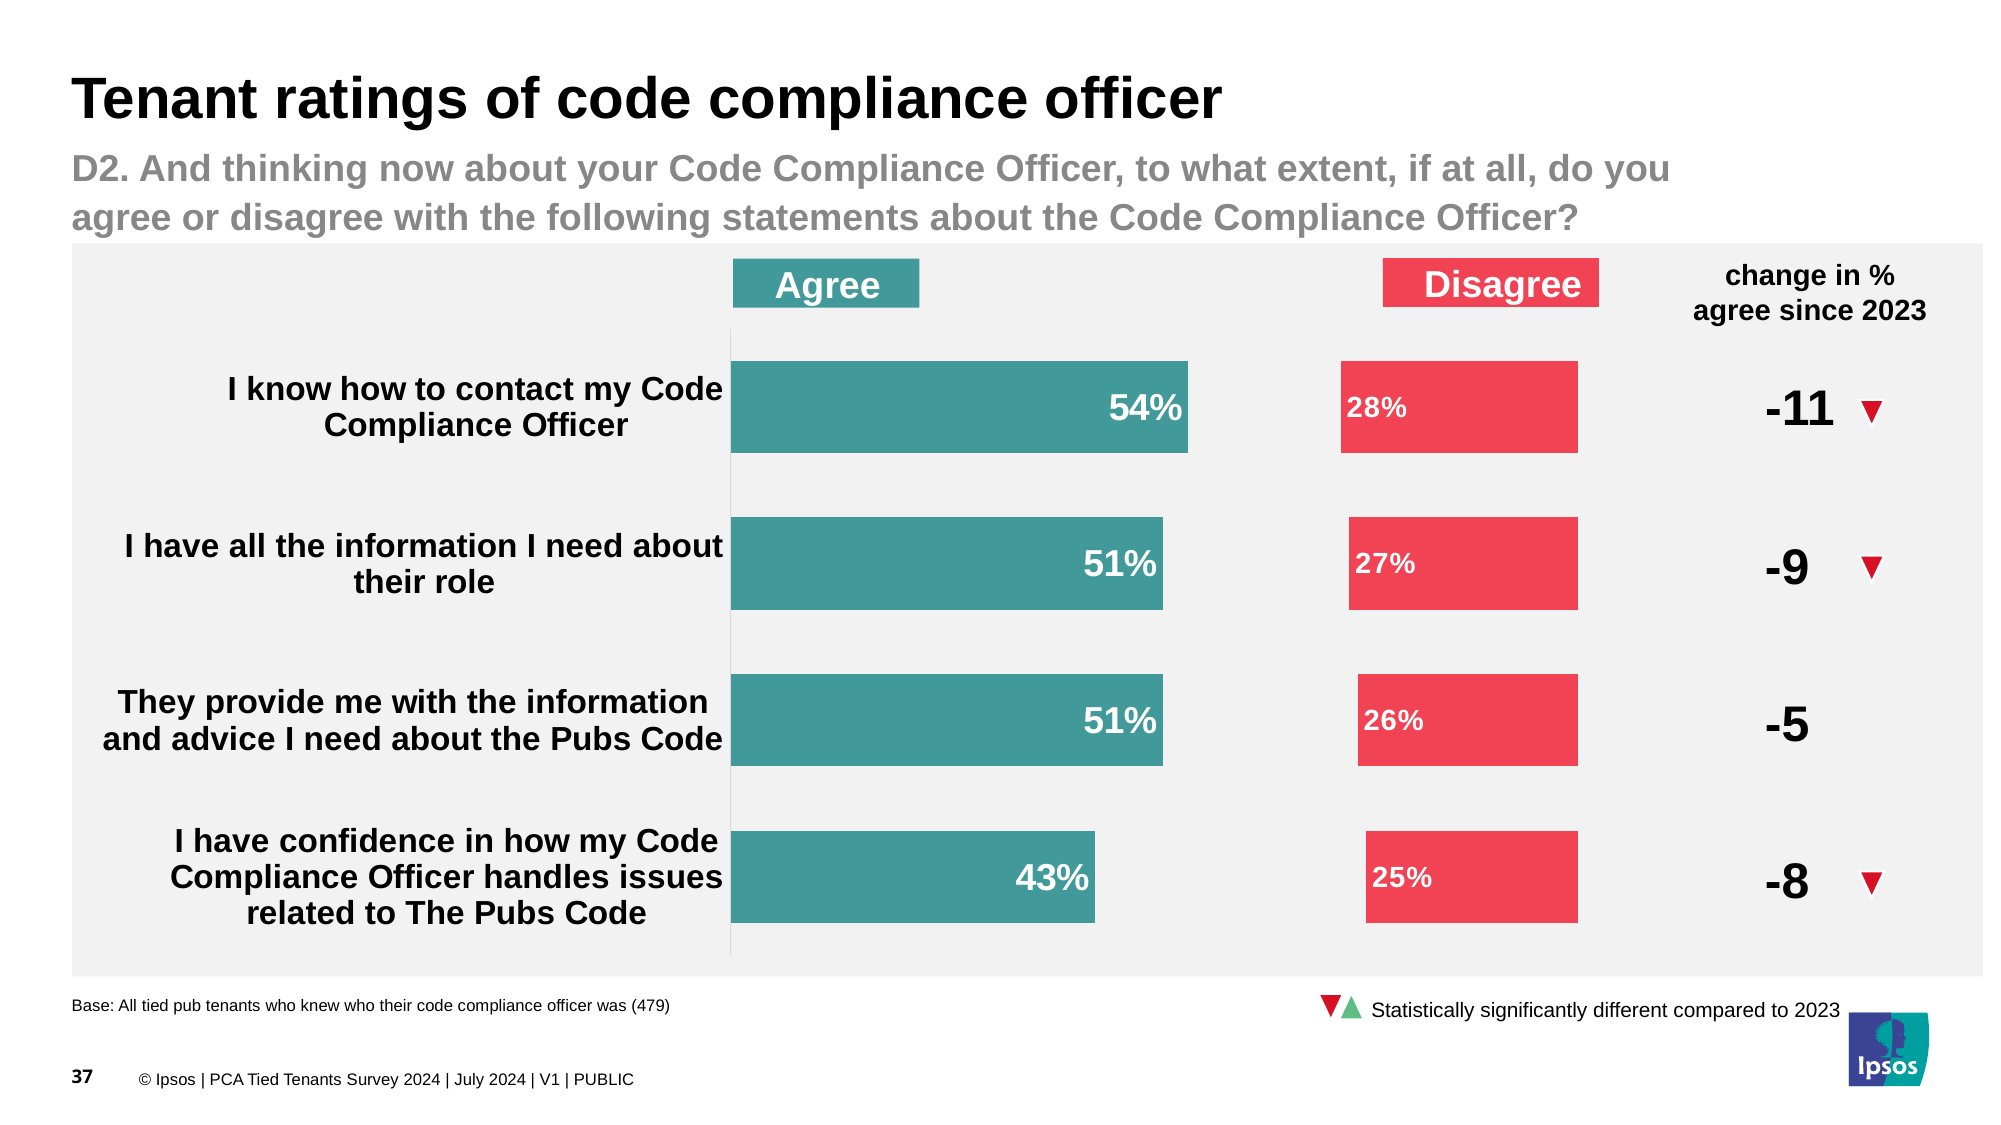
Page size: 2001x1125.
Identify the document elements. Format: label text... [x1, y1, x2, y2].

chart [79, 307, 1635, 977]
list [71, 252, 1983, 977]
text_box Disagree [1382, 257, 1600, 307]
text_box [1318, 993, 1937, 1020]
slide_number 37 [71, 1057, 122, 1090]
text_box Agree [732, 258, 921, 307]
text_box -11 [1765, 375, 1836, 436]
text_box change in % agree since 2023 [1690, 256, 1931, 326]
text_box -5 [1765, 691, 1810, 752]
text_box D2. And thinking now about your Code Compliance Officer, to what extent, if at all, do you agree or disagree with the following statements about the Code Compliance Officer? [71, 139, 1747, 239]
text_box [1857, 870, 1886, 901]
text_box -9 [1765, 534, 1810, 595]
title Tenant ratings of code compliance officer [71, 68, 2000, 252]
text_box Base: All tied pub tenants who knew who their code compliance officer was (479) [71, 992, 1794, 1057]
text_box [1857, 554, 1886, 585]
text_box [1857, 398, 1886, 429]
text_box -8 [1765, 848, 1810, 909]
